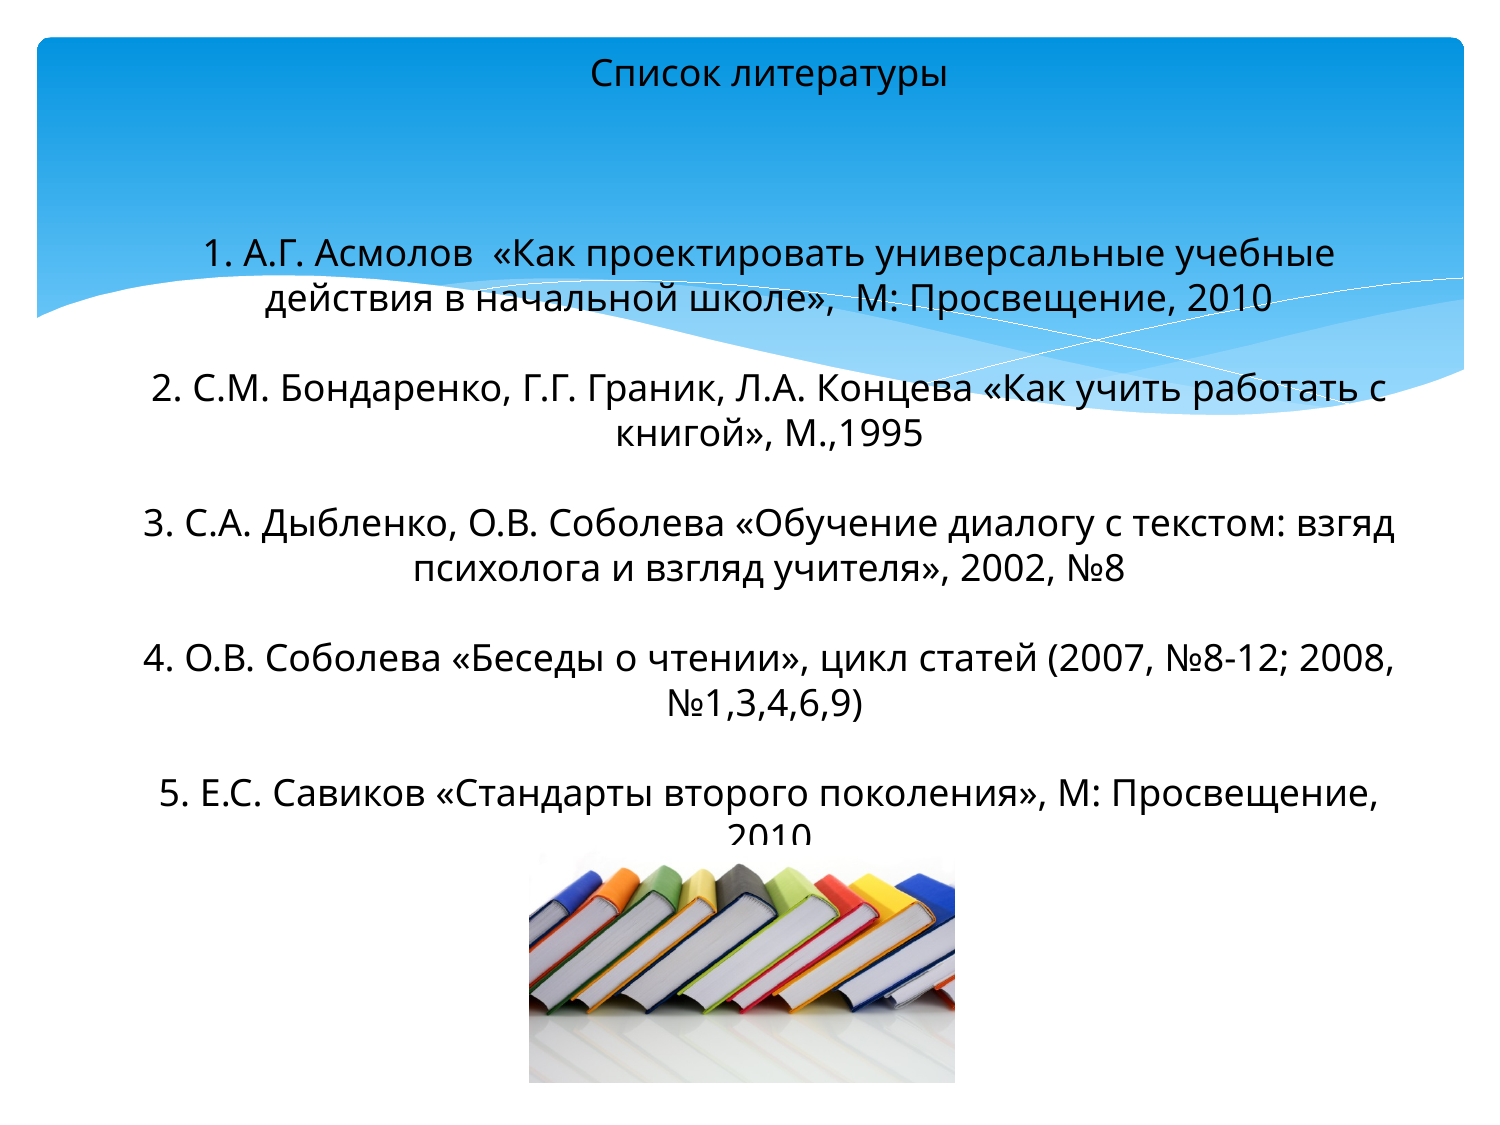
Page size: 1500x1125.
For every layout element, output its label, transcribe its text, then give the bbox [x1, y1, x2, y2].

picture [529, 845, 955, 1083]
title Список литературы 1. А.Г. Асмолов «Как проектировать универсальные учебные действия в начальной школе», М: Просвещение, 2010 2. С.М. Бондаренко, Г.Г. Граник, Л.А. Концева «Как учить работать с книгой», М.,1995 3. С.А. Дыбленко, О.В. Соболева «Обучение диалогу с текстом: взгяд психолога и взгляд учителя», 2002, №8 4. О.В. Соболева «Беседы о чтении», цикл статей (2007, №8-12; 2008, №1,3,4,6,9) 5. Е.С. Савиков «Стандарты второго поколения», М: Просвещение, 2010 [112, 373, 1427, 579]
